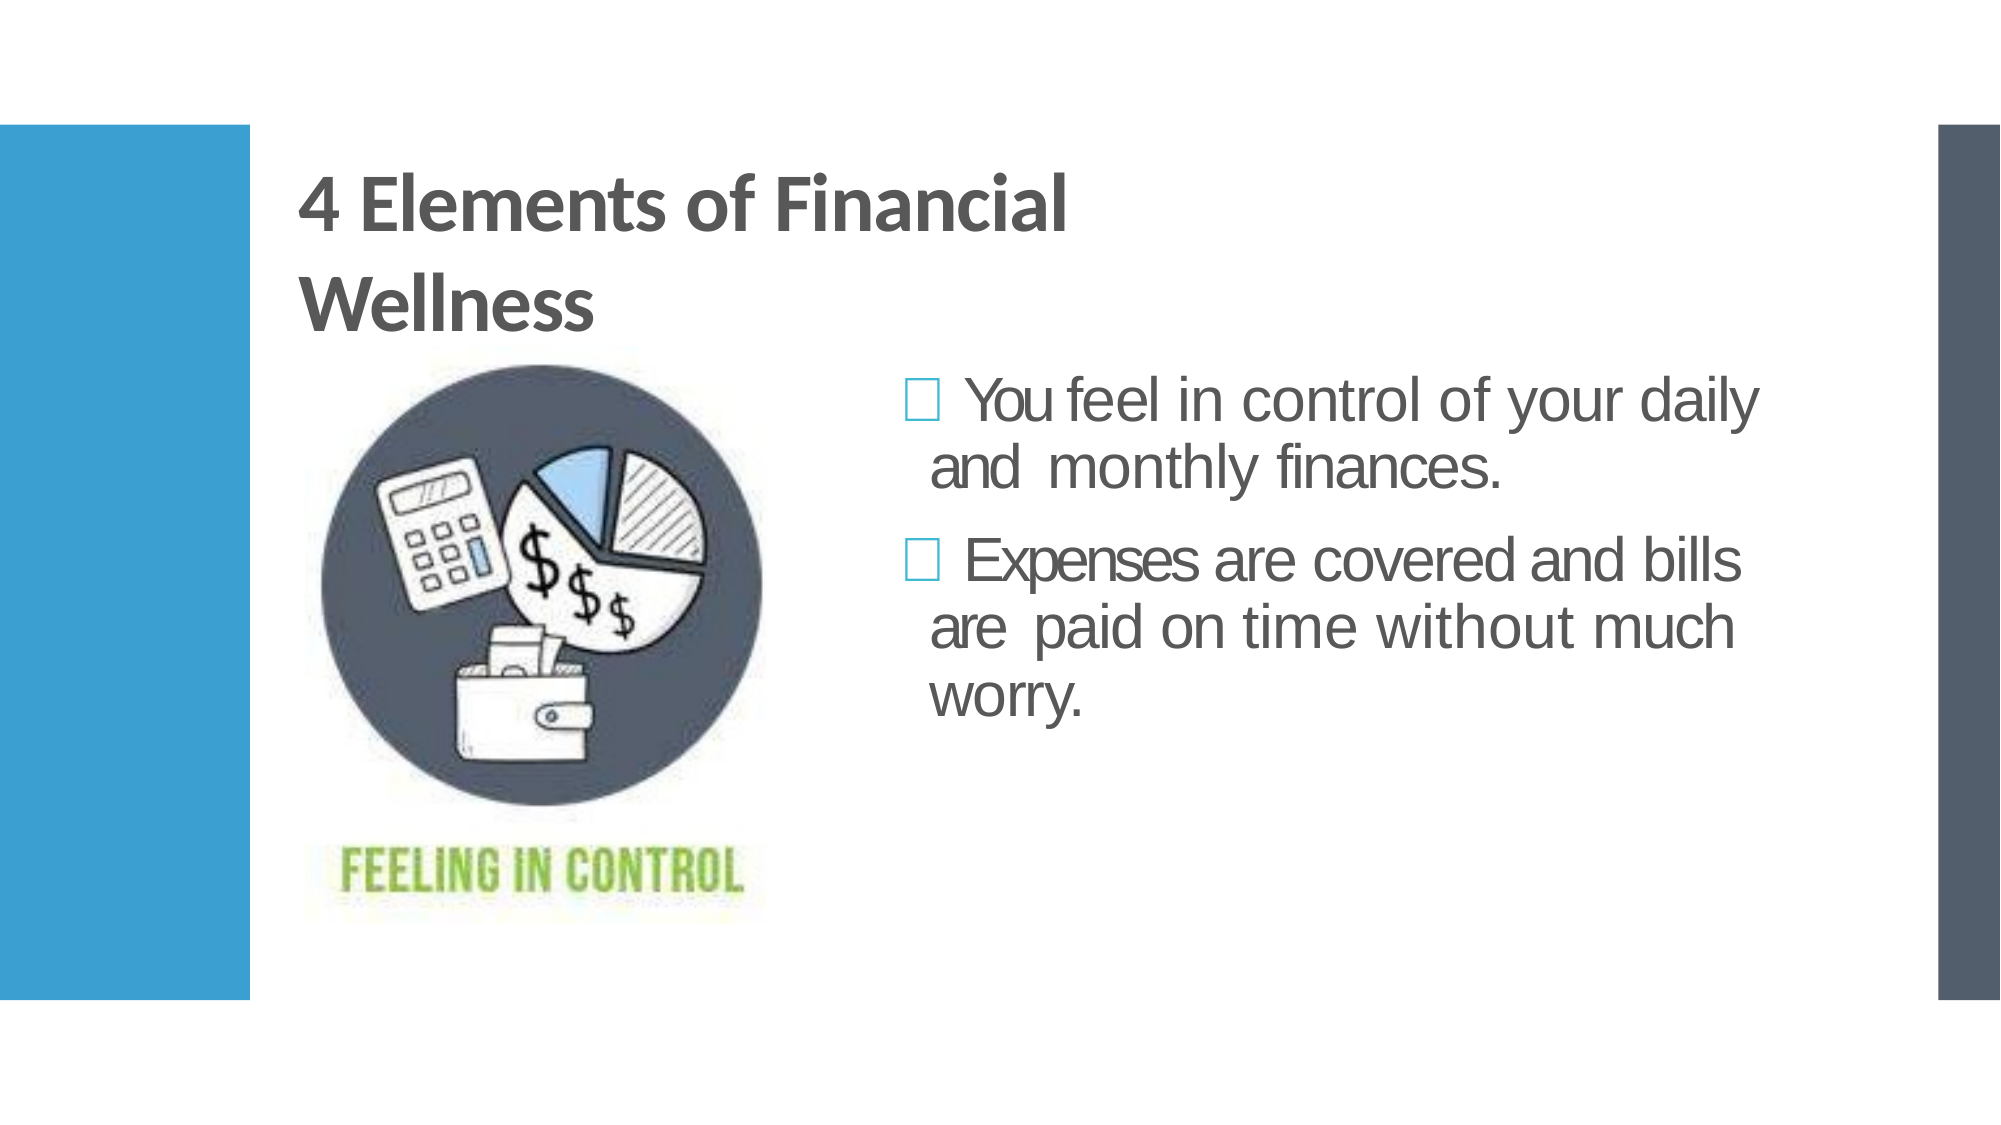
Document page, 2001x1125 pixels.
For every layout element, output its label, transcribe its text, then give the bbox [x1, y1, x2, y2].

title 4 Elements of Financial Wellness [296, 146, 1384, 349]
text_box [304, 346, 768, 924]
text_box  You feel in control of your daily and monthly finances.  Expenses are covered and bills are paid on time without much worry. [897, 355, 1826, 729]
